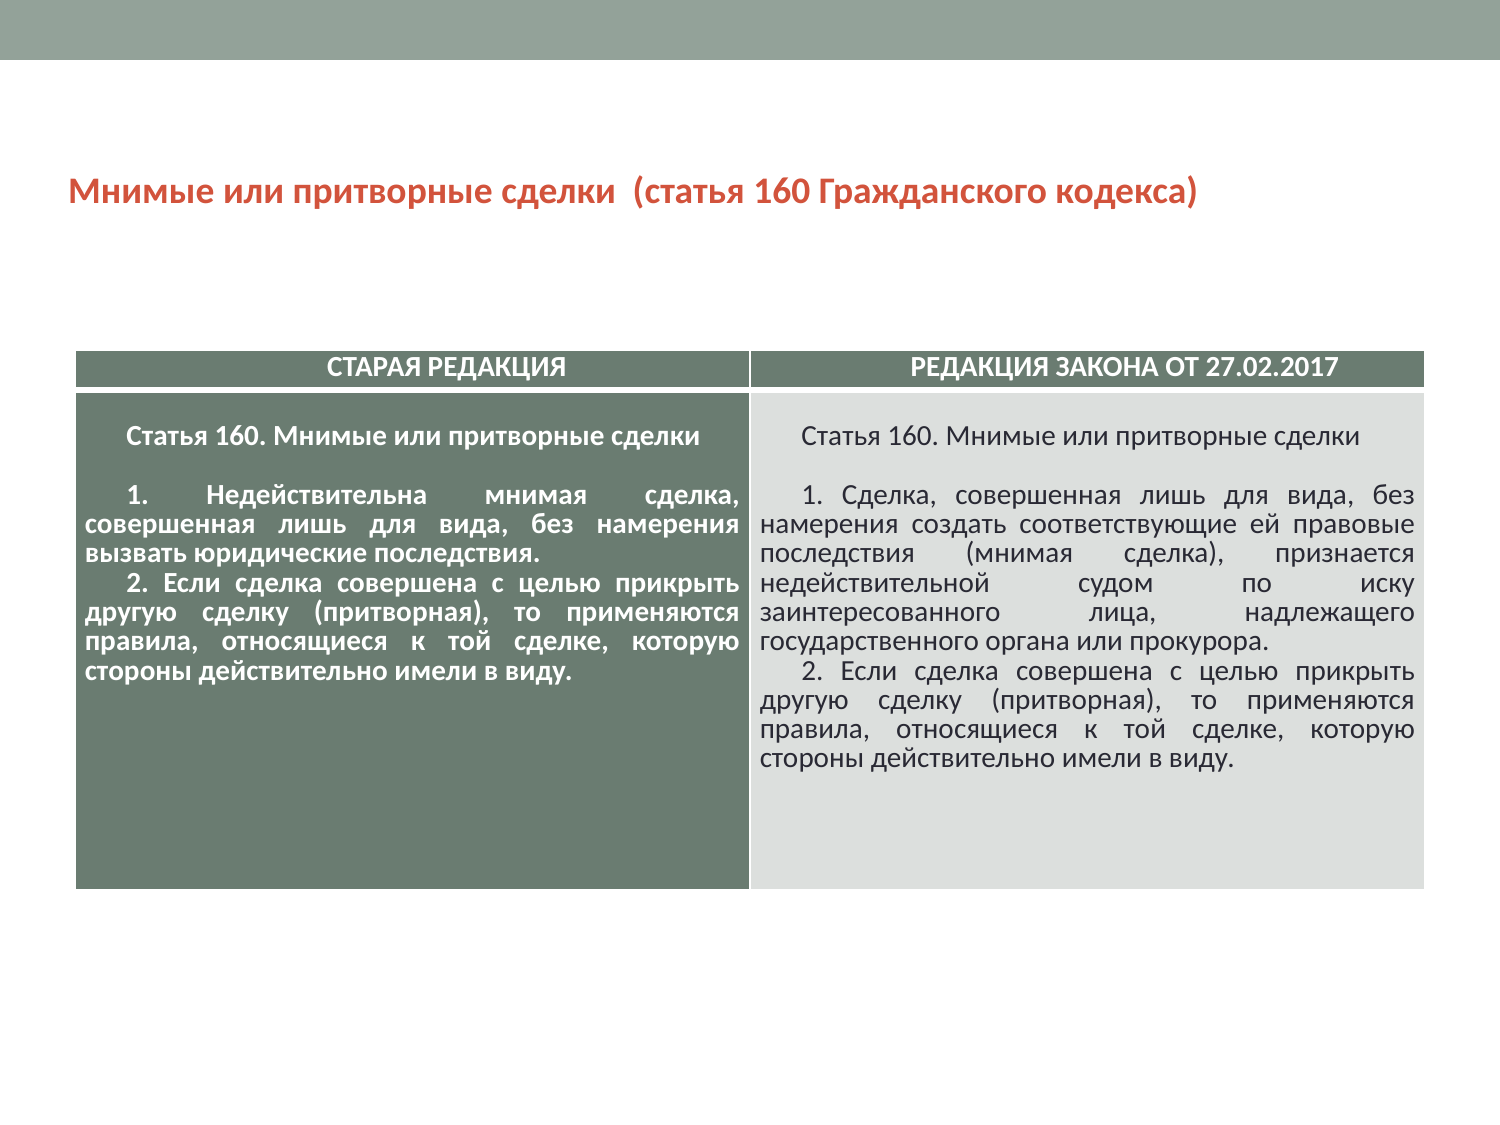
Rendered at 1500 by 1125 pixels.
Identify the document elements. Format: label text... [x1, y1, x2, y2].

table_cell Статья 160. Мнимые или притворные сделки 1. Сделка, совершенная лишь для вида, без намерения создать соответствующие ей правовые последствия (мнимая сделка), признается недействительной судом по иску заинтересованного лица, надлежащего государственного органа или прокурора. 2. Если сделка совершена с целью прикрыть другую сделку (притворная), то применяются правила, относящиеся к той сделке, которую стороны действительно имели в виду. [751, 393, 1424, 889]
table_cell Статья 160. Мнимые или притворные сделки 1. Недействительна мнимая сделка, совершенная лишь для вида, без намерения вызвать юридические последствия. 2. Если сделка совершена с целью прикрыть другую сделку (притворная), то применяются правила, относящиеся к той сделке, которую стороны действительно имели в виду. [76, 393, 749, 889]
text_box Мнимые или притворные сделки (статья 160 Гражданского кодекса) [53, 158, 1483, 263]
table_header РЕДАКЦИЯ ЗАКОНА ОТ 27.02.2017 [751, 351, 1424, 387]
table_header СТАРАЯ РЕДАКЦИЯ [76, 351, 749, 387]
